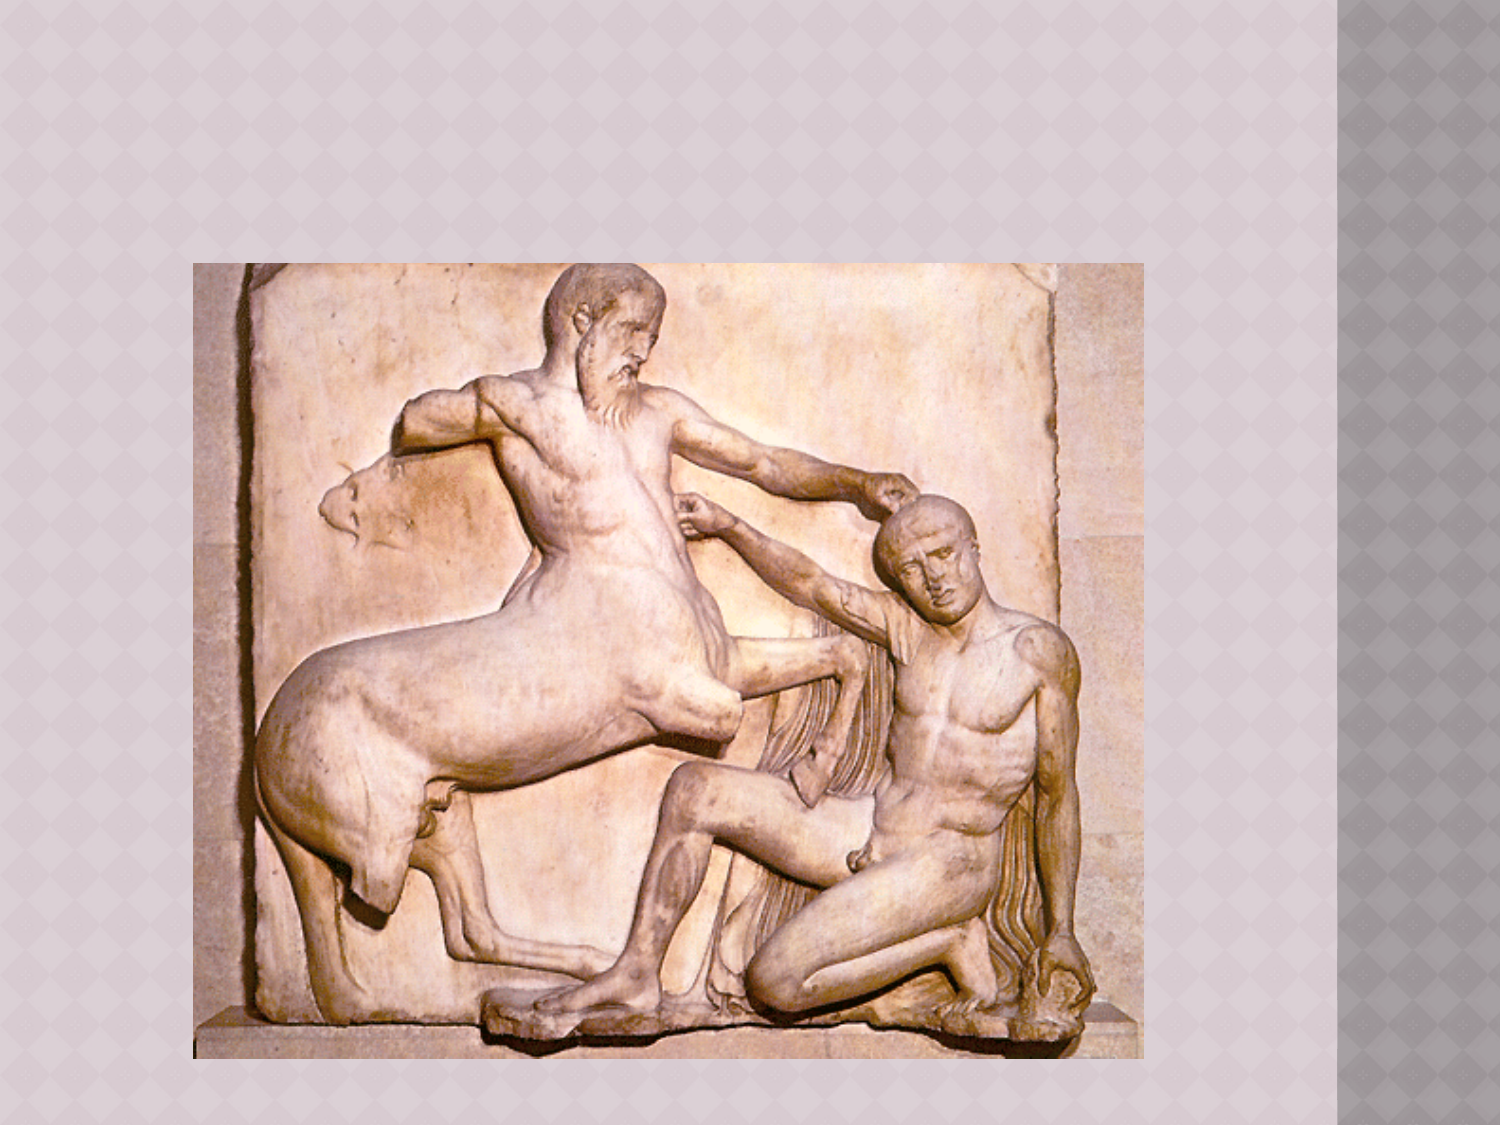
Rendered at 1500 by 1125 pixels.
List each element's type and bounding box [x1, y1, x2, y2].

list [193, 263, 1145, 1060]
